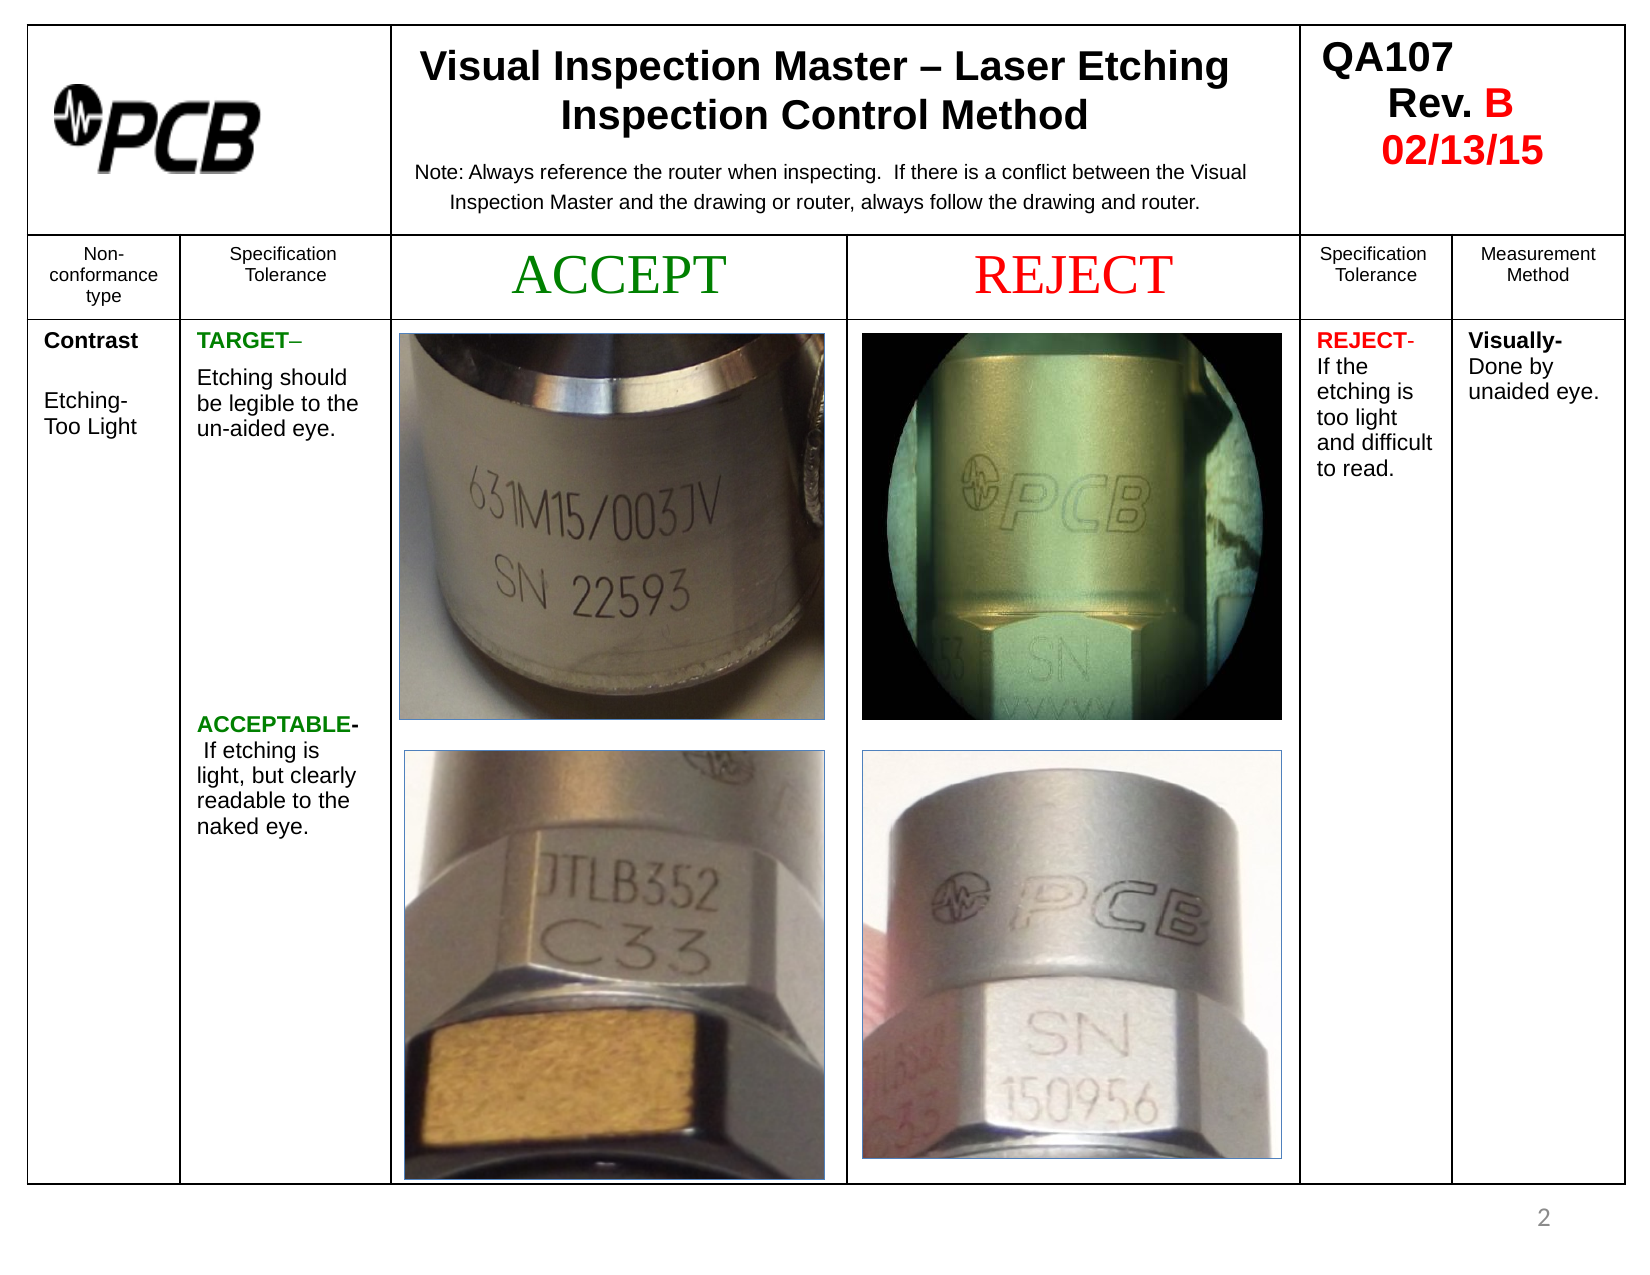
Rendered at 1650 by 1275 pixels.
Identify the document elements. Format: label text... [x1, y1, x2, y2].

picture [404, 750, 826, 1181]
table_cell REJECT- If the etching is too light and difficult to read. [1301, 320, 1451, 1181]
slide_number Visual Inspection Master – Laser Etching Inspection Control Method Note: Always reference the router when inspecting. If there is a conflict between the Visual Inspection Master and the drawing or router, always follow the drawing and router. [362, 39, 1288, 213]
picture [54, 84, 262, 174]
table_cell Non-conformance type [28, 236, 179, 319]
table_cell Contrast Etching- Too Light [28, 320, 179, 1183]
table_cell Visually- Done by unaided eye. [1453, 320, 1624, 1183]
picture [862, 750, 1282, 1160]
table_cell Specification Tolerance [1301, 236, 1451, 319]
table_cell Measurement Method [1453, 236, 1624, 319]
table_header [28, 26, 390, 234]
slide_number 2 [1182, 1181, 1568, 1250]
table_cell REJECT [848, 236, 1299, 319]
table_cell [392, 320, 846, 1183]
table_cell TARGET– Etching should be legible to the un-aided eye. ACCEPTABLE- If etching is light, but clearly readable to the naked eye. [181, 320, 390, 1183]
table_cell Specification Tolerance [181, 236, 390, 319]
picture [398, 333, 826, 720]
table_header QA107 Rev. B 02/13/15 [1301, 26, 1624, 234]
table_cell [848, 320, 1299, 1183]
table_cell ACCEPT [392, 236, 846, 319]
picture [862, 333, 1282, 720]
table_header [392, 26, 1299, 234]
